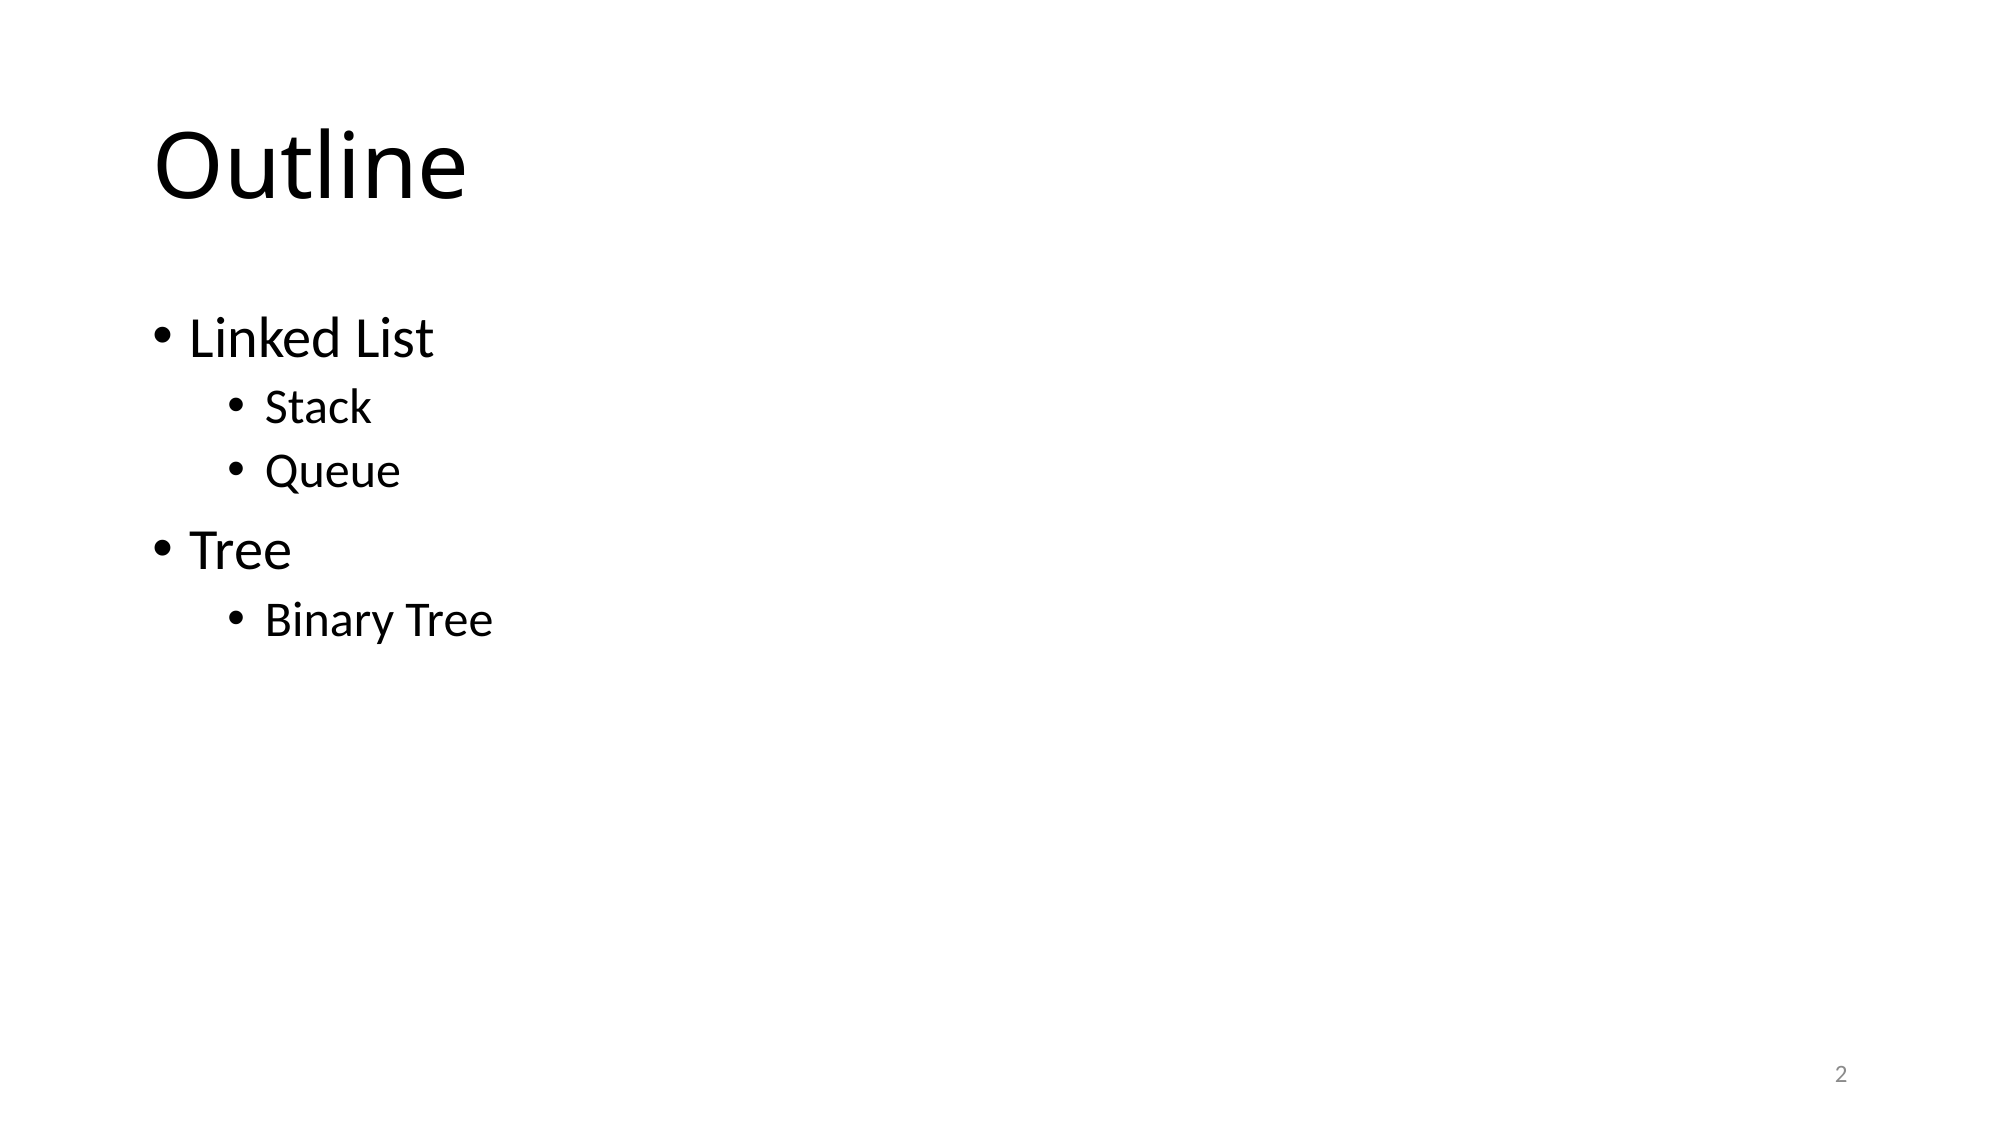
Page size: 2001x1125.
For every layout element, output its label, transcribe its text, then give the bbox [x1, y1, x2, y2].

title Outline [137, 59, 1863, 278]
list Linked List Stack Queue Tree Binary Tree [137, 299, 1863, 1014]
slide_number 2 [1412, 1042, 1863, 1103]
